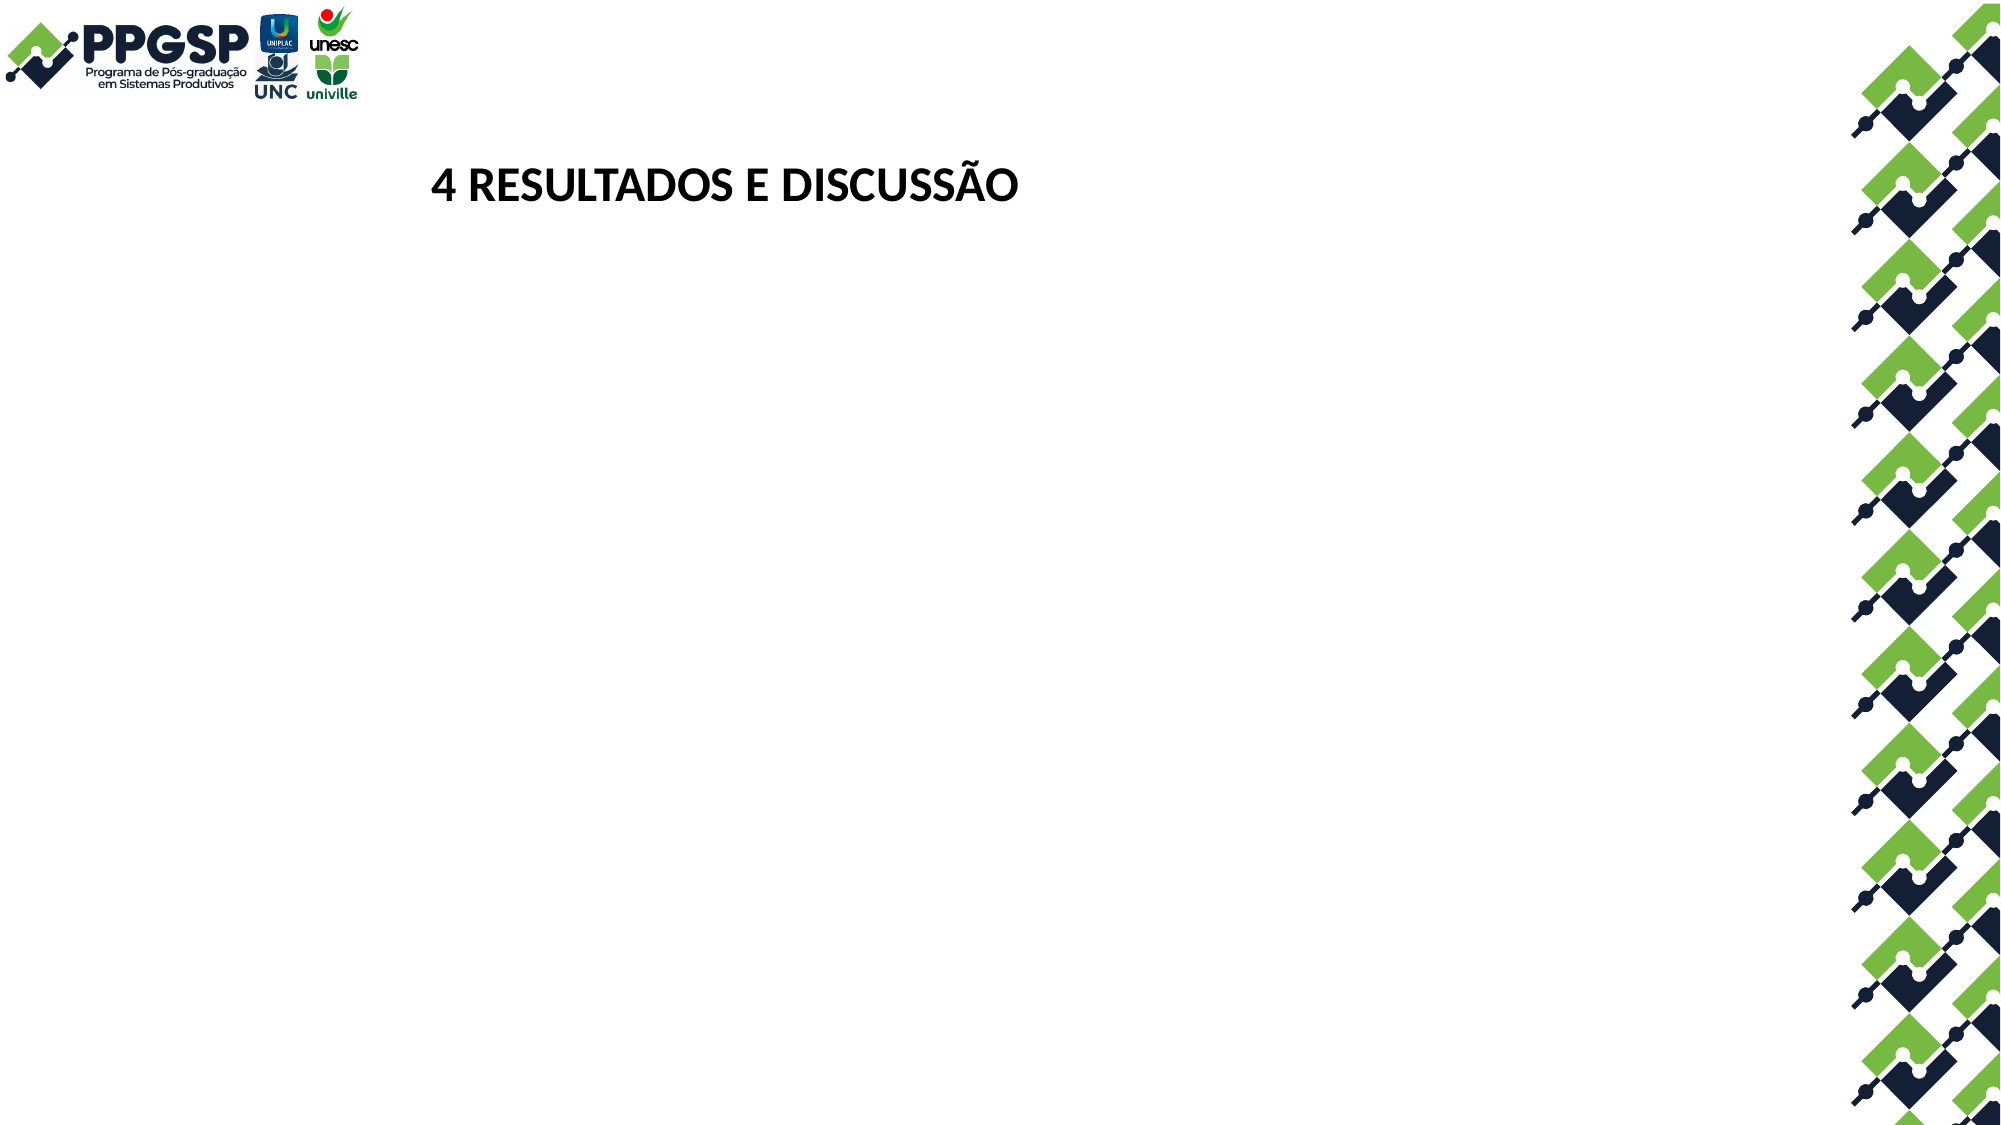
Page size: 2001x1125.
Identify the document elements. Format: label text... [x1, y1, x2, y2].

picture [307, 55, 357, 99]
picture [5, 6, 370, 100]
text_box 4 RESULTADOS E DISCUSSÃO [417, 144, 1035, 219]
